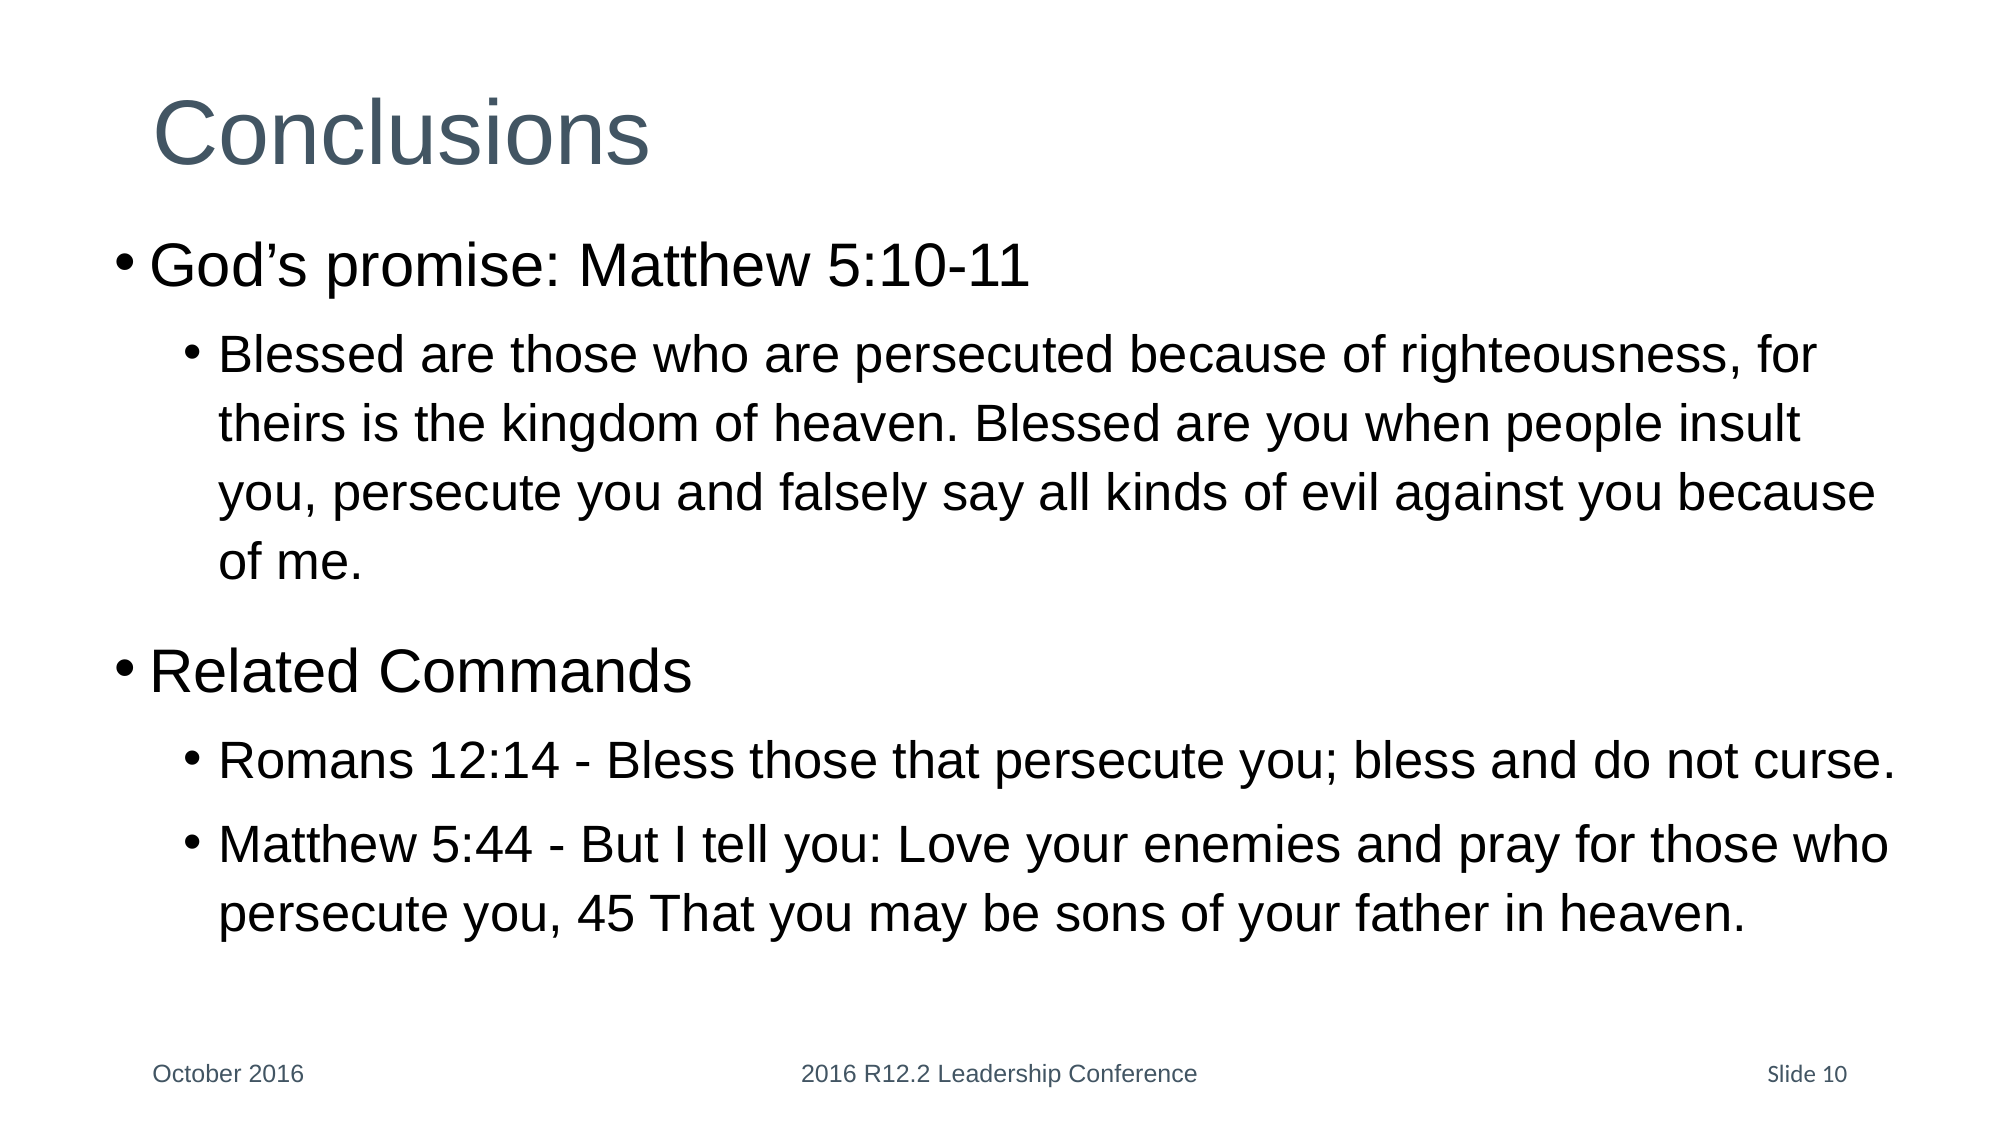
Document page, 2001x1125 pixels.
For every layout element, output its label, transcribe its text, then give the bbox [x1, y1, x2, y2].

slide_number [137, 1042, 588, 1103]
title Conclusions [137, 59, 1863, 209]
list God’s promise: Matthew 5:10-11 Blessed are those who are persecuted because of righteousness, for theirs is the kingdom of heaven. Blessed are you when people insult you, persecute you and falsely say all kinds of evil against you because of me. Related Commands Romans 12:14 - Bless those that persecute you; bless and do not curse. Matthew 5:44 - But I tell you: Love your enemies and pray for those who persecute you, 45 That you may be sons of your father in heaven. [99, 209, 1923, 1031]
footer 2016 R12.2 Leadership Conference [662, 1042, 1338, 1103]
slide_number Slide 10 [1412, 1042, 1863, 1103]
